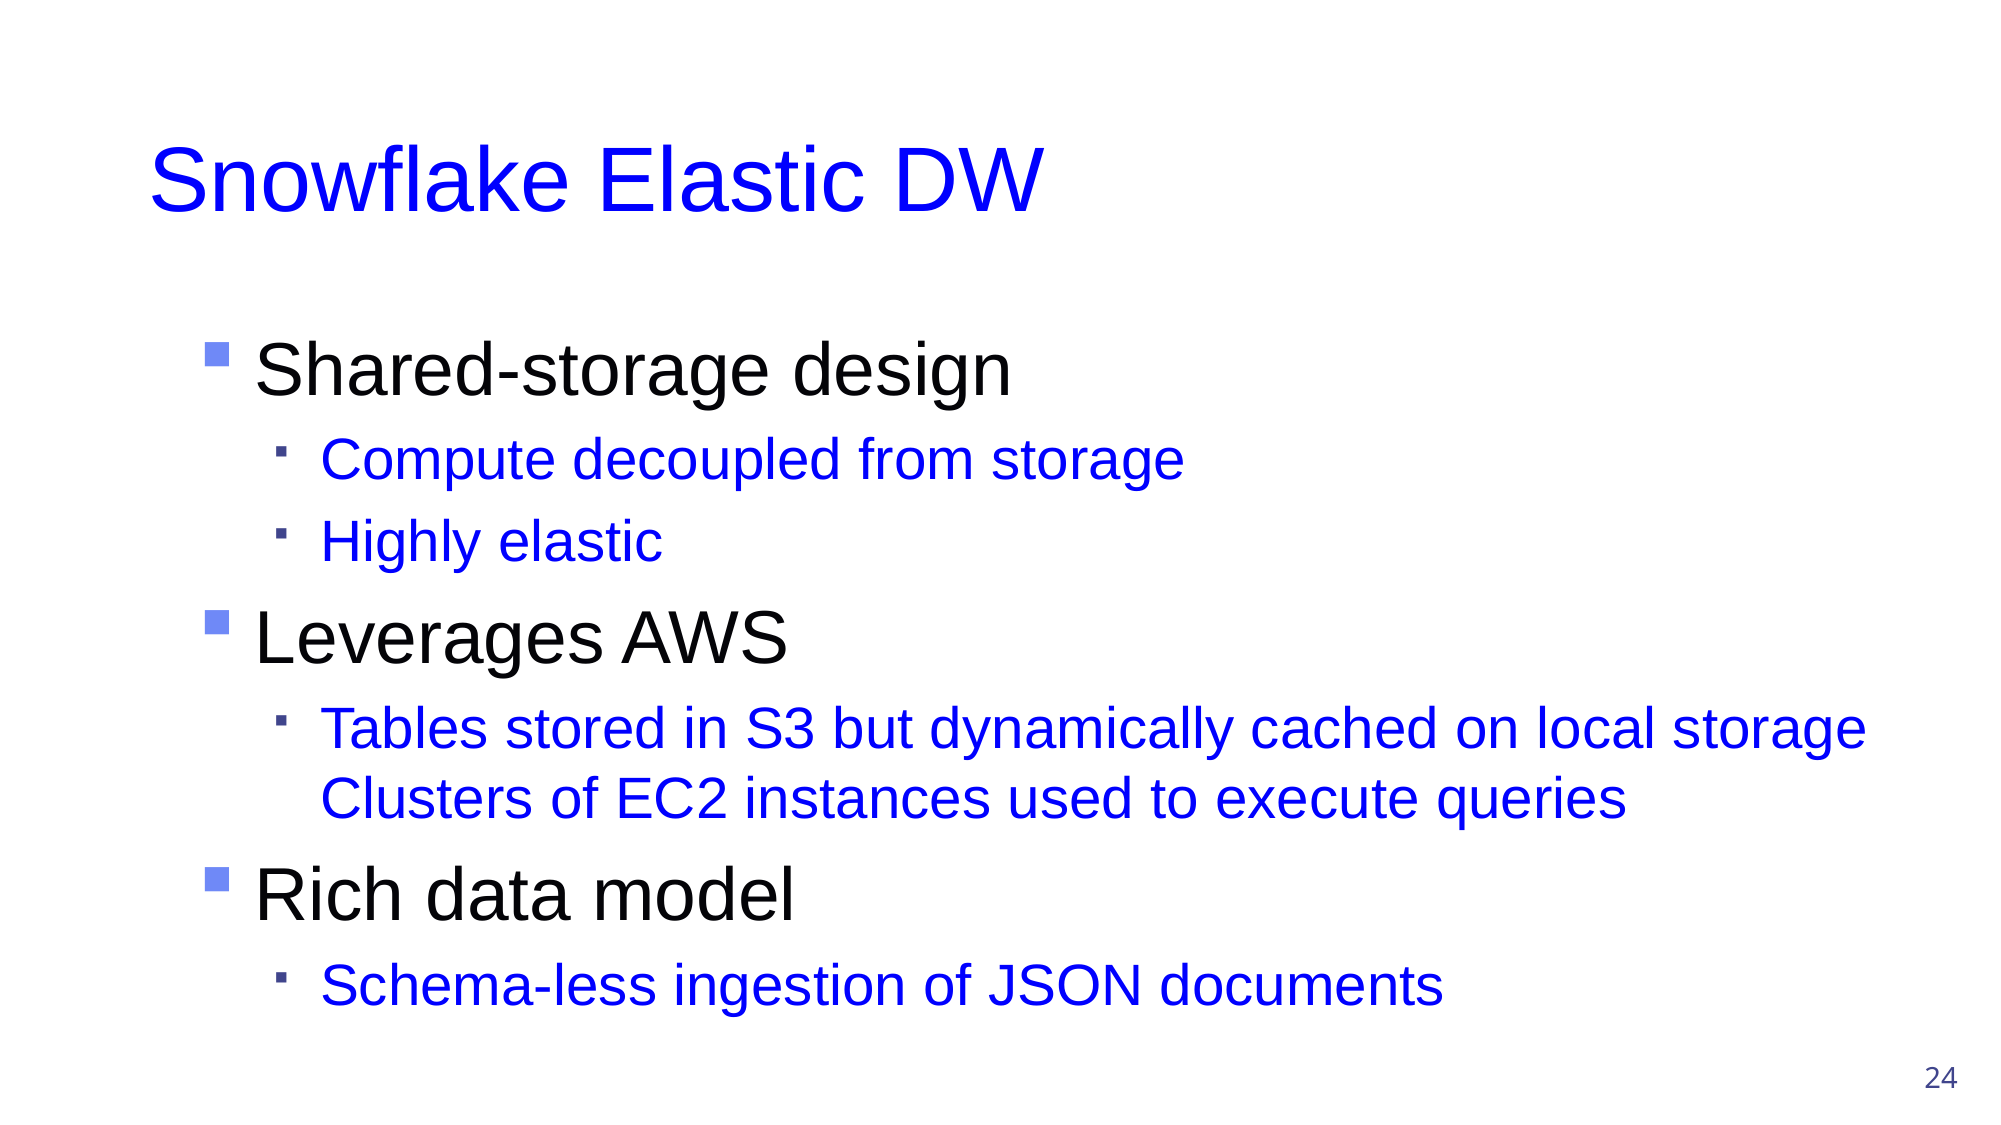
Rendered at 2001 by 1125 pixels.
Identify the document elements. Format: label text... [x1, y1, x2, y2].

title Snowflake Elastic DW [133, 49, 1834, 238]
slide_number 24 [1820, 1031, 1974, 1107]
list Shared-storage design Compute decoupled from storage Highly elastic Leverages AWS Tables stored in S3 but dynamically cached on local storage Clusters of EC2 instances used to execute queries Rich data model Schema-less ingestion of JSON documents [183, 312, 1931, 988]
